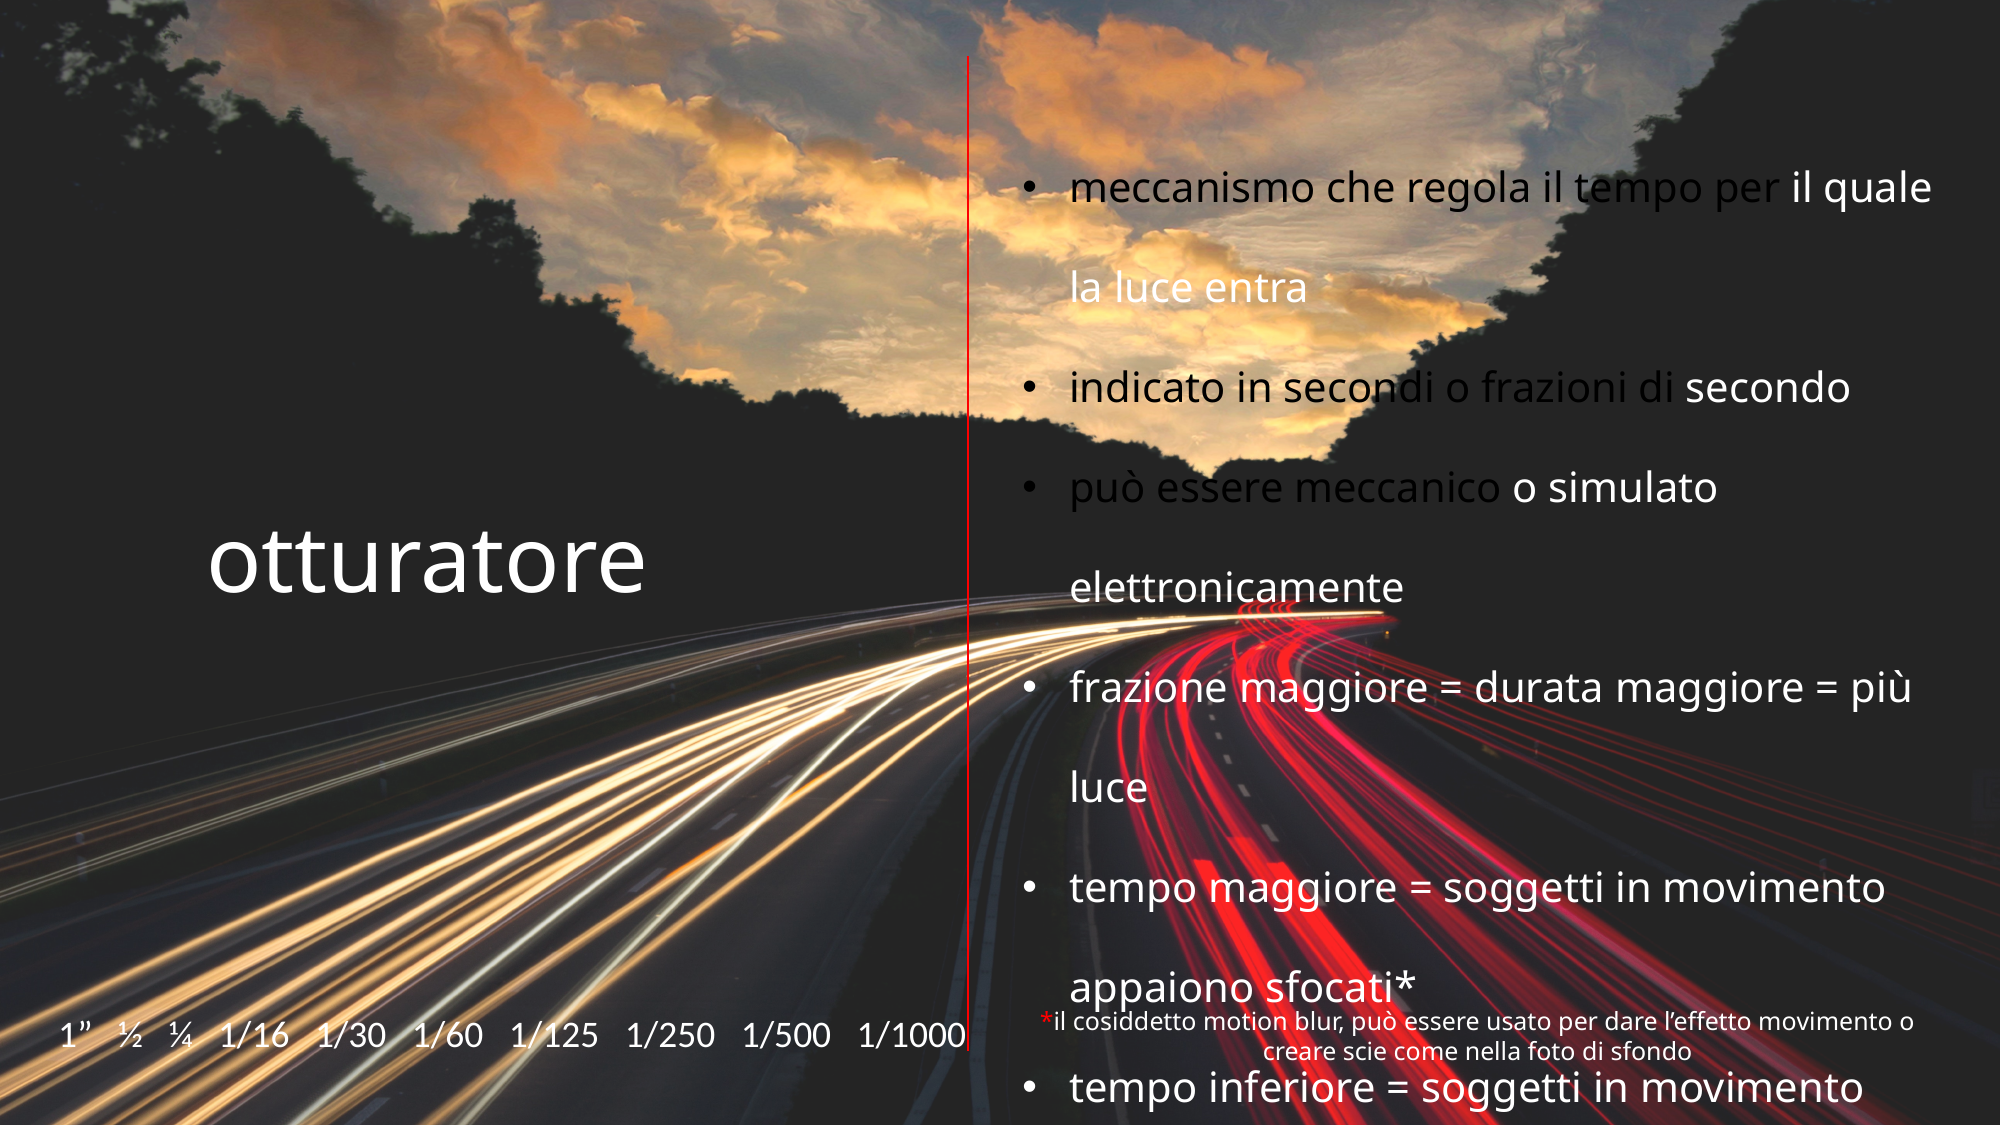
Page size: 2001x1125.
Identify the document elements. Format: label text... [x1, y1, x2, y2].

text_box 1” ½ ¼ 1/16 1/30 1/60 1/125 1/250 1/500 1/1000 [43, 957, 1043, 1063]
text_box *il cosiddetto motion blur, può essere usato per dare l’effetto movimento o creare scie come nella foto di sfondo [1009, 998, 1947, 1073]
title otturatore [191, 453, 728, 672]
text_box meccanismo che regola il tempo per il quale la luce entra indicato in secondi o frazioni di secondo può essere meccanico o simulato elettronicamente frazione maggiore = durata maggiore = più luce tempo maggiore = soggetti in movimento appaiono sfocati* tempo inferiore = soggetti in movimento appaiono congelati [1007, 103, 1953, 1125]
